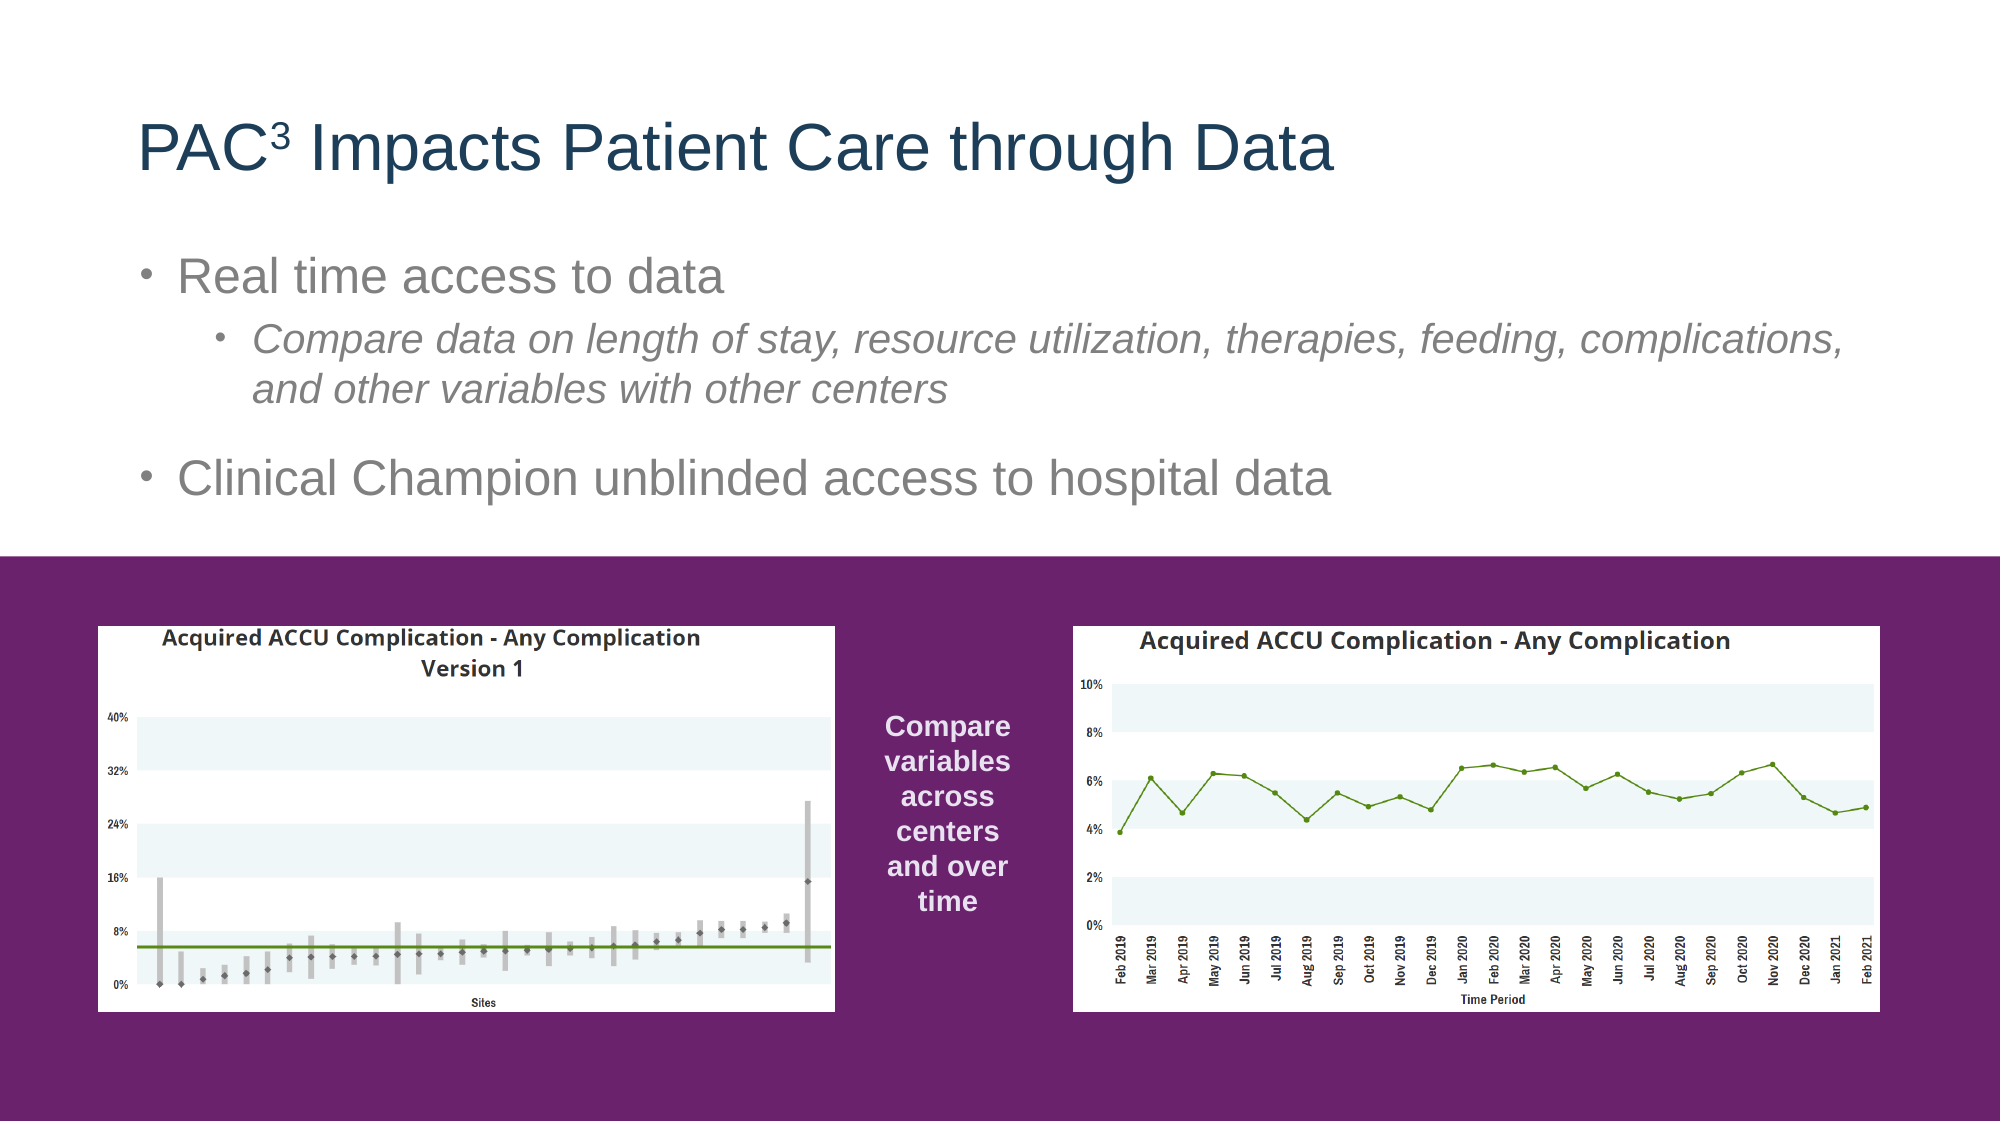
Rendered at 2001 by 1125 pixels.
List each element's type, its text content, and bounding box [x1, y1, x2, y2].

text_box Compare variables across centers and over time [866, 700, 1030, 925]
list Real time access to data Compare data on length of stay, resource utilization, therapies, feeding, complications, and other variables with other centers Clinical Champion unblinded access to hospital data [139, 243, 1863, 534]
picture [98, 626, 835, 1012]
picture [1073, 626, 1880, 1012]
text_box [0, 555, 2000, 1122]
title PAC3 Impacts Patient Care through Data [137, 92, 1863, 205]
